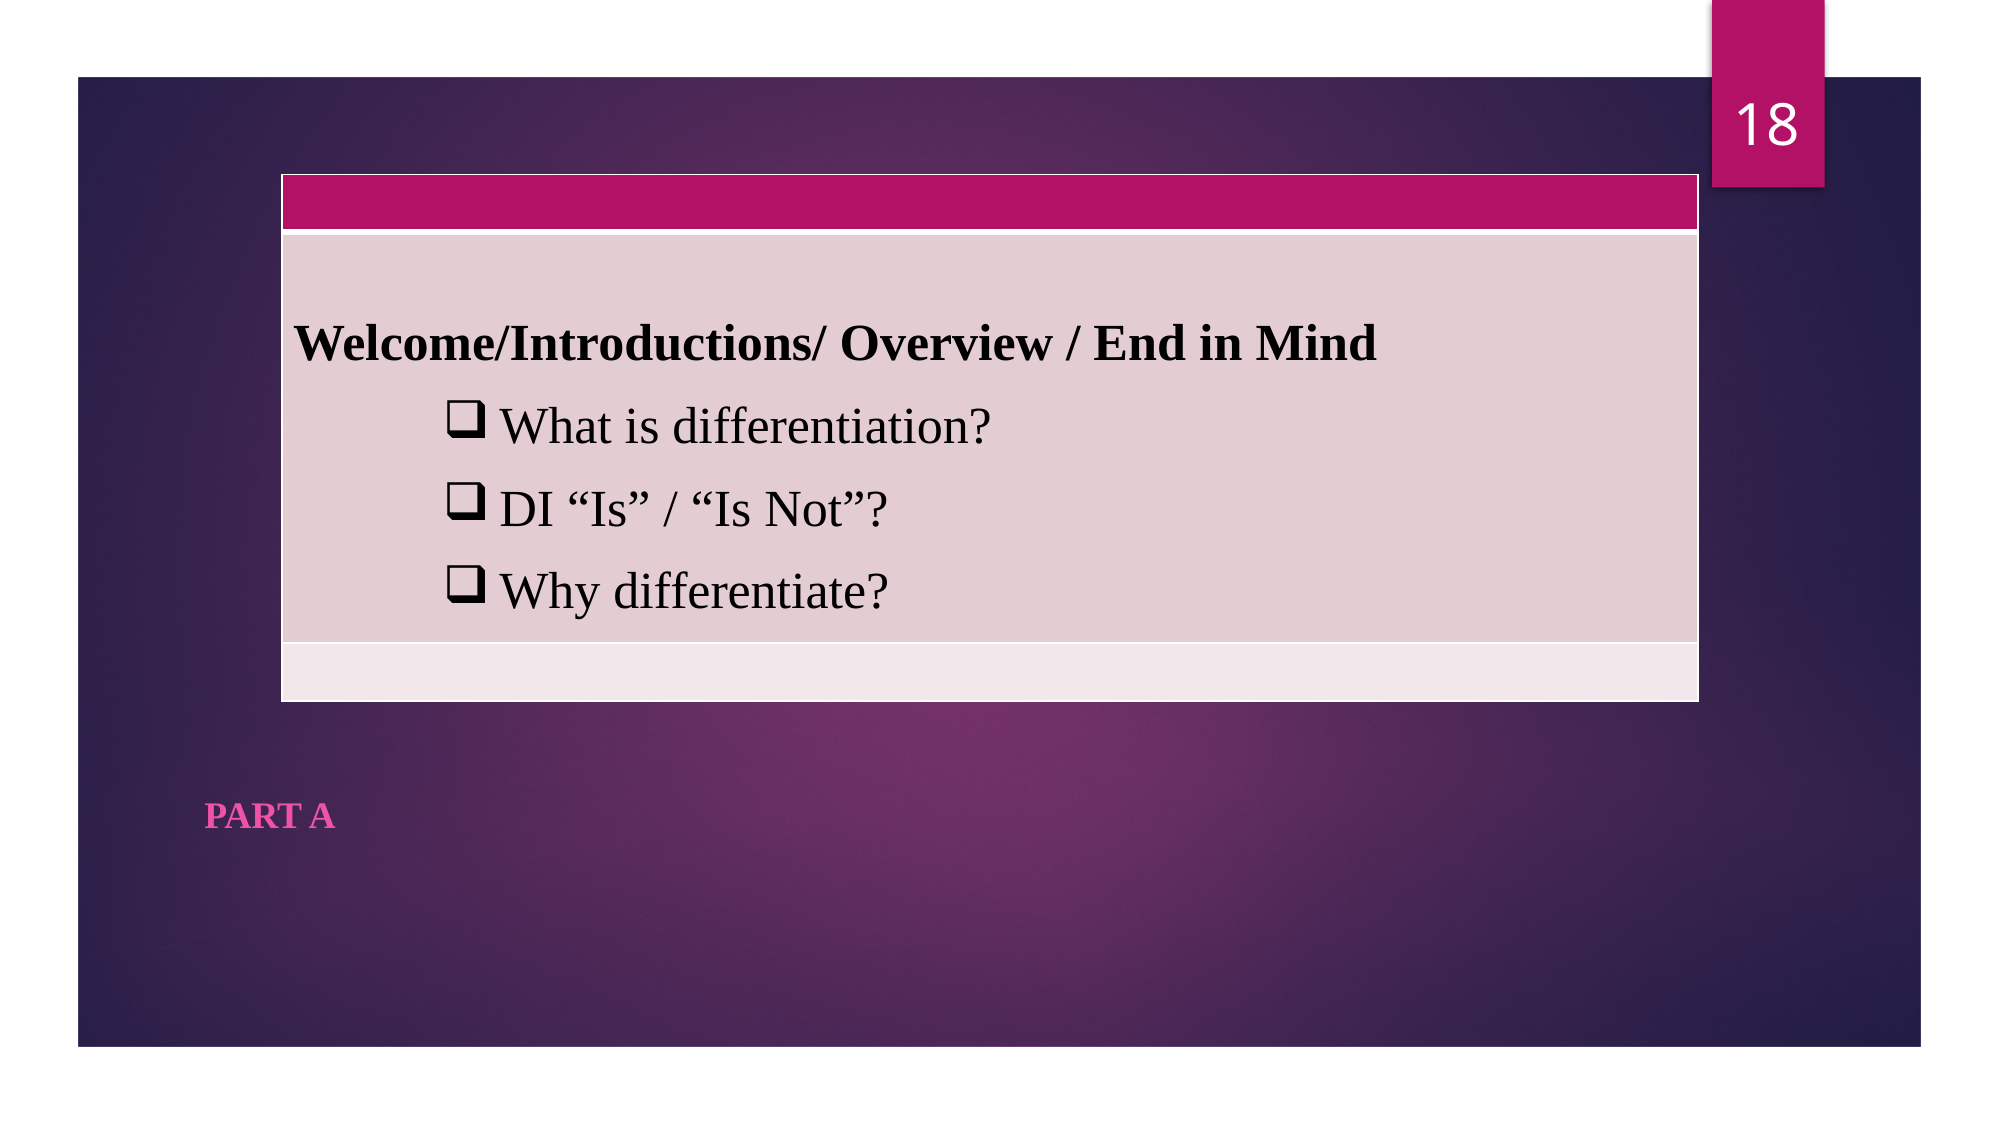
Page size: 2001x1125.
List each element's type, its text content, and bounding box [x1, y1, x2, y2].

slide_number 18 [1698, 48, 1836, 175]
table_header [283, 175, 1697, 229]
table_cell [283, 644, 1697, 700]
subtitle PART A [189, 783, 1638, 925]
table_cell Welcome/Introductions/ Overview / End in Mind What is differentiation? DI “Is” / “Is Not”? Why differentiate? [283, 235, 1697, 642]
